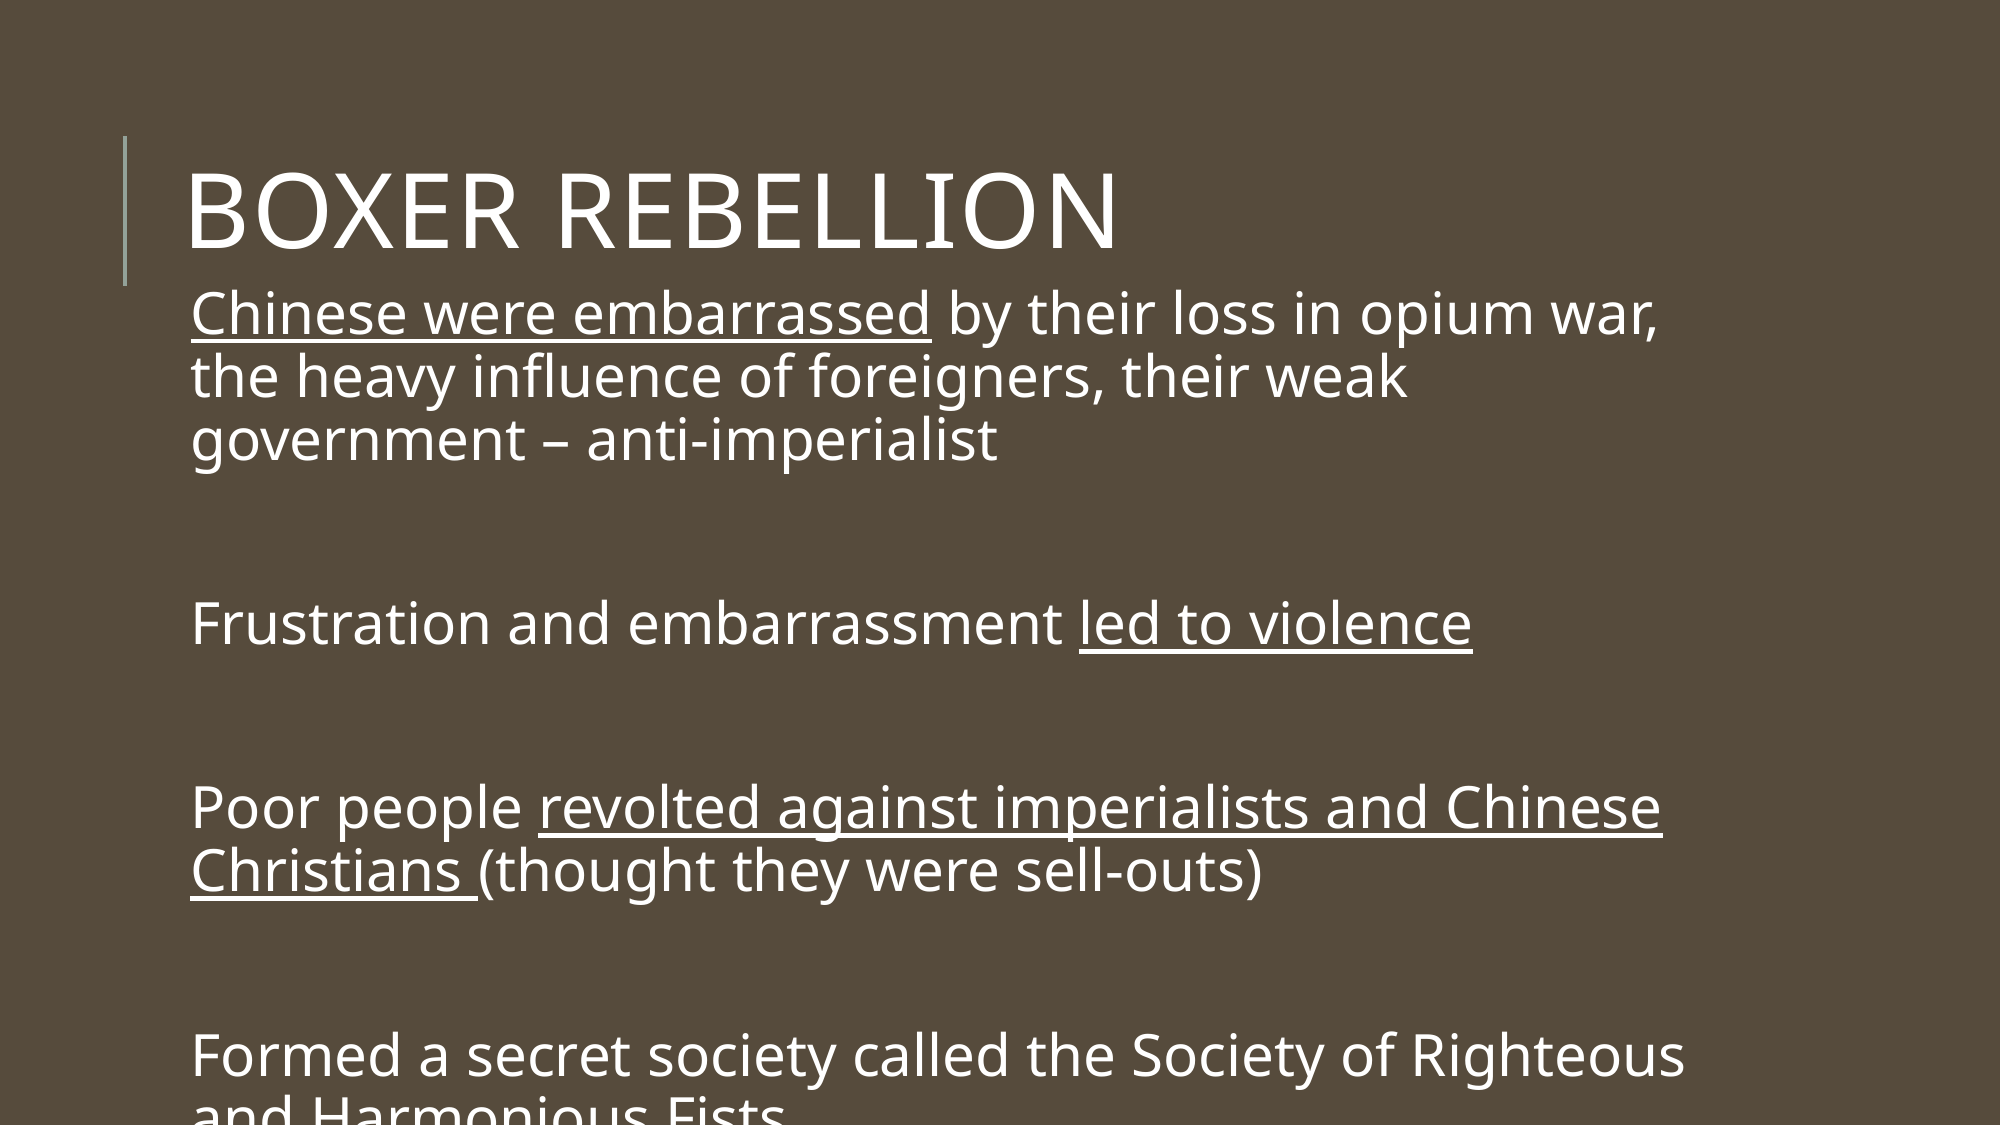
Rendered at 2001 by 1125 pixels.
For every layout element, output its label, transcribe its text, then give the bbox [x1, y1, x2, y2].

list Chinese were embarrassed by their loss in opium war, the heavy influence of foreigners, their weak government – anti-imperialist Frustration and embarrassment led to violence Poor people revolted against imperialists and Chinese Christians (thought they were sell-outs) Formed a secret society called the Society of Righteous and Harmonious Fists [168, 276, 1763, 1035]
title Boxer Rebellion [168, 96, 1763, 276]
